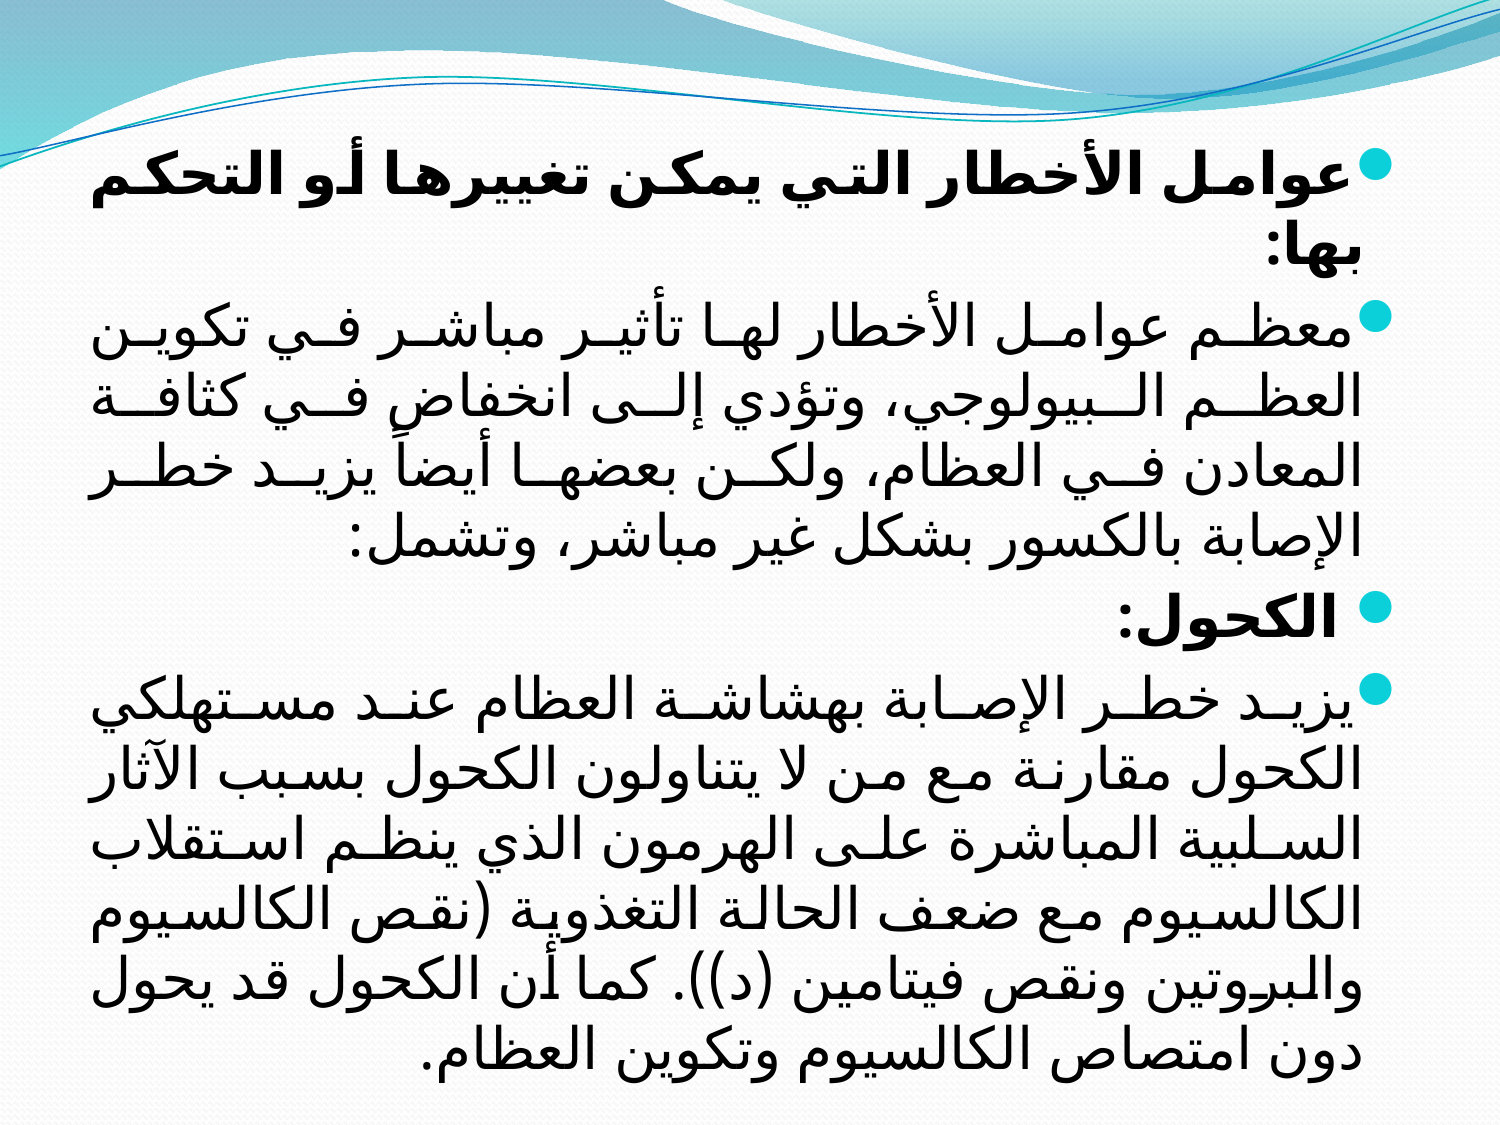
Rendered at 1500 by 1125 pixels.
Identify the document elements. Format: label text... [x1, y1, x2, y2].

list عوامل الأخطار التي يمكن تغييرها أو التحكم بها: معظم عوامل الأخطار لها تأثير مباشر في تكوين العظم البيولوجي، وتؤدي إلى انخفاض في كثافة المعادن في العظام، ولكن بعضها أيضاً يزيد خطر الإصابة بالكسور بشكل غير مباشر، وتشمل: الكحول: يزيد خطر الإصابة بهشاشة العظام عند مستهلكي الكحول مقارنة مع من لا يتناولون الكحول بسبب الآثار السلبية المباشرة على الهرمون الذي ينظم استقلاب الكالسيوم مع ضعف الحالة التغذوية (نقص الكالسيوم والبروتين ونقص فيتامين (د)). كما أن الكحول قد يحول دون امتصاص الكالسيوم وتكوين العظام. [75, 128, 1425, 1038]
